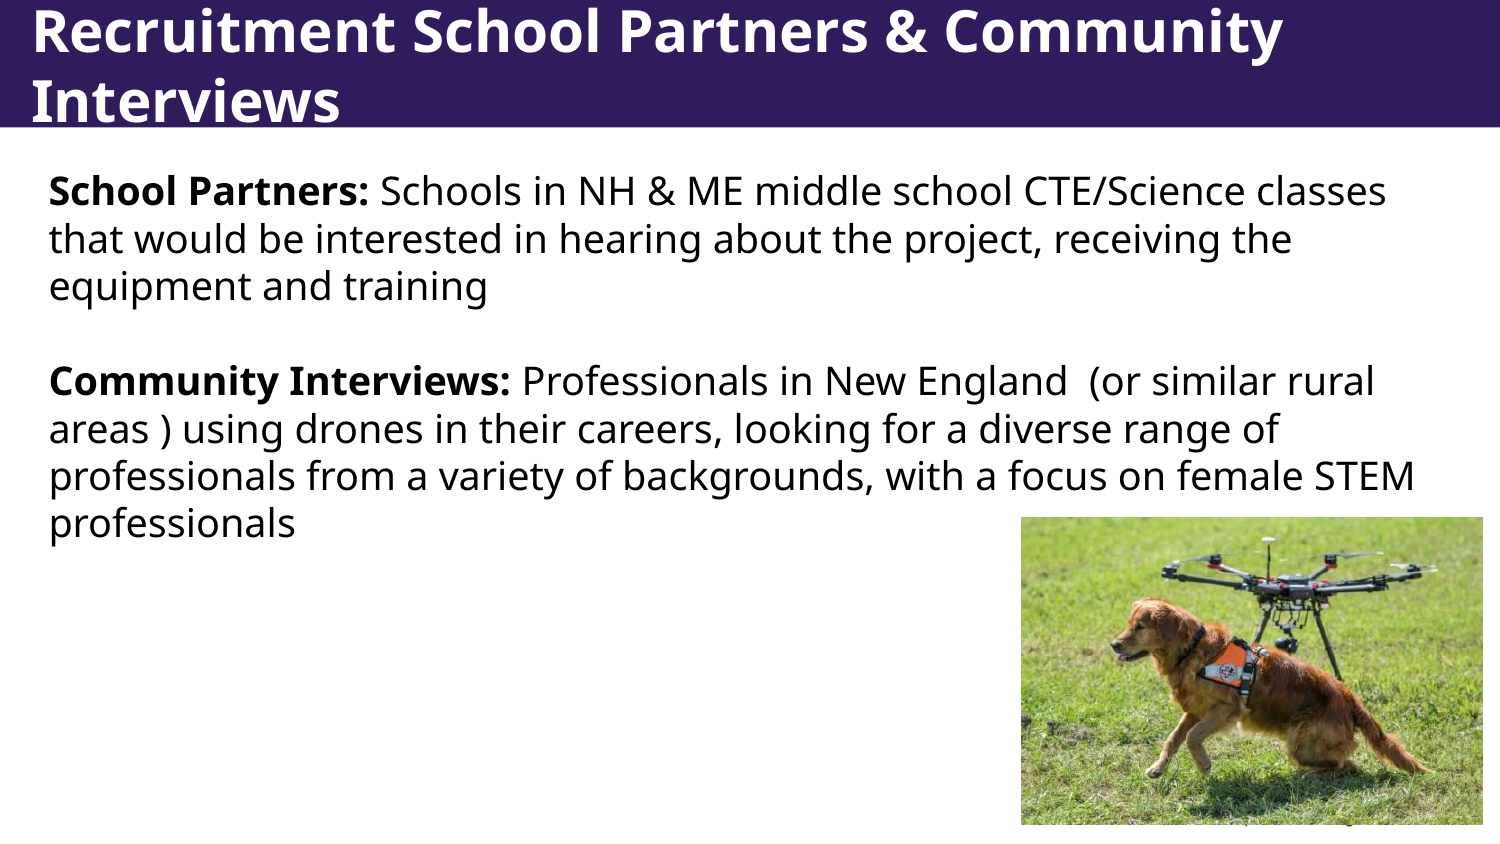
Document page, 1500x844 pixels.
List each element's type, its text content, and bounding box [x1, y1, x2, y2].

text_box School Partners: Schools in NH & ME middle school CTE/Science classes that would be interested in hearing about the project, receiving the equipment and training Community Interviews: Professionals in New England (or similar rural areas ) using drones in their careers, looking for a diverse range of professionals from a variety of backgrounds, with a focus on female STEM professionals [33, 151, 1465, 561]
picture [1021, 516, 1484, 825]
title Recruitment School Partners & Community Interviews [16, 15, 1464, 114]
